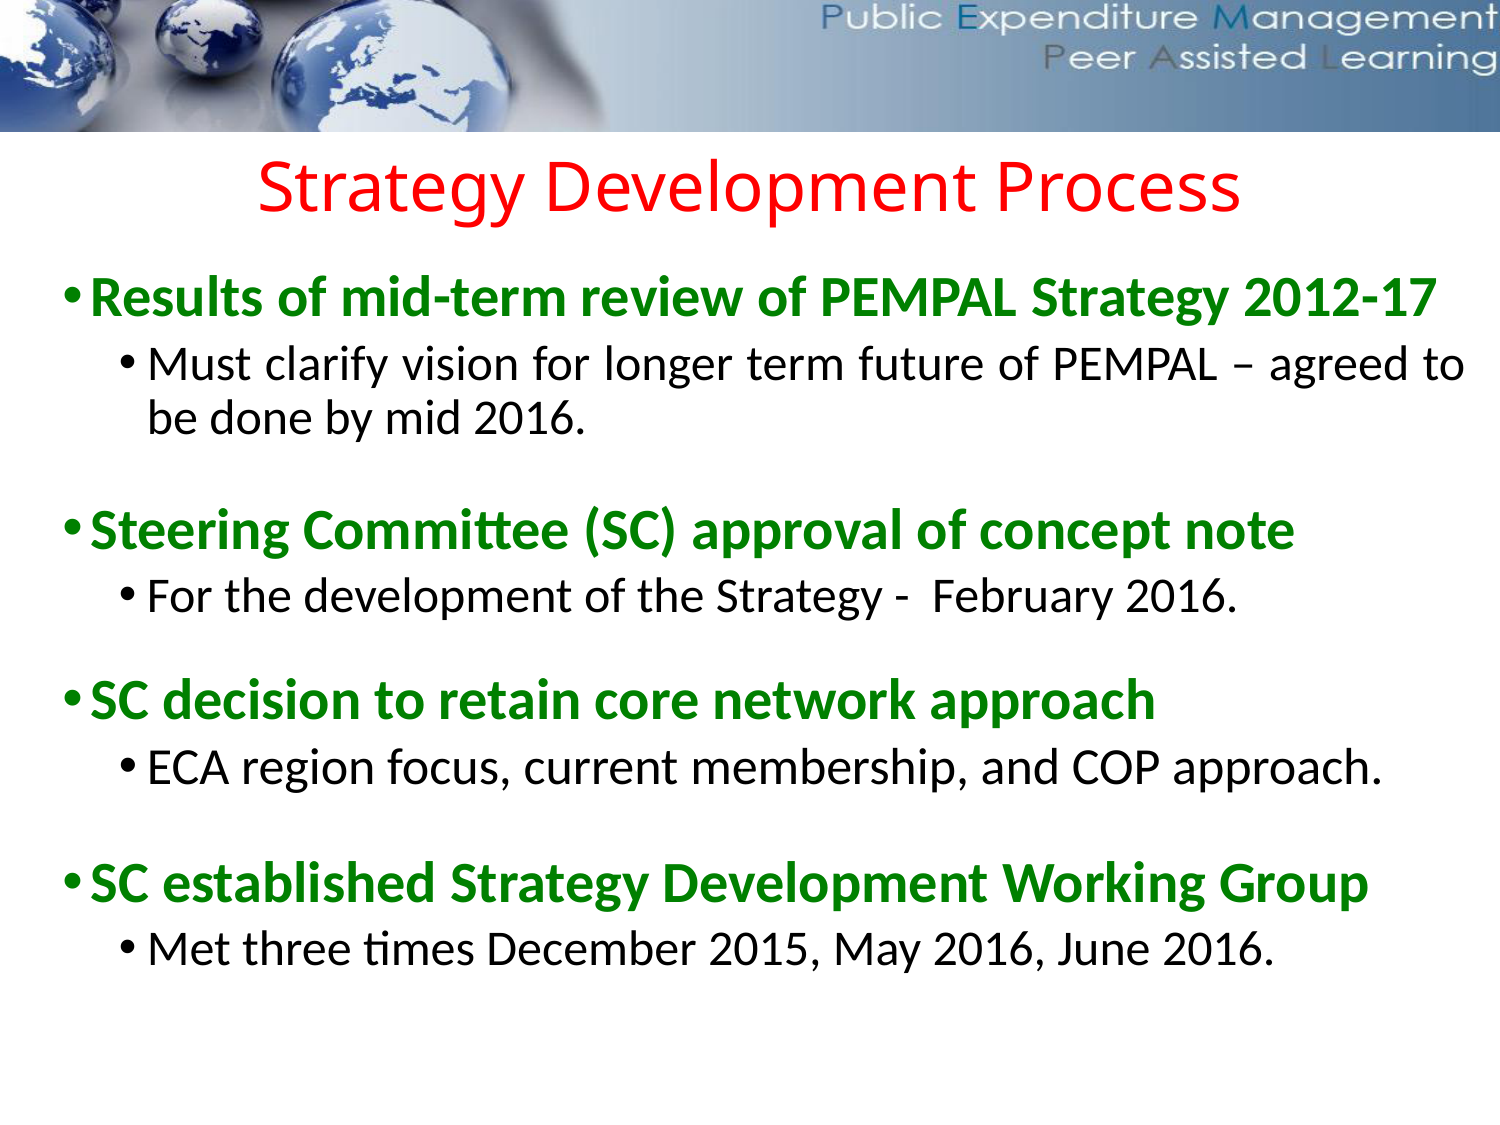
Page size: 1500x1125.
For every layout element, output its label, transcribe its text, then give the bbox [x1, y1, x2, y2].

title Strategy Development Process [103, 133, 1397, 218]
list Results of mid-term review of PEMPAL Strategy 2012-17 Must clarify vision for longer term future of PEMPAL – agreed to be done by mid 2016. Steering Committee (SC) approval of concept note For the development of the Strategy - February 2016. SC decision to retain core network approach ECA region focus, current membership, and COP approach. SC established Strategy Development Working Group Met three times December 2015, May 2016, June 2016. [47, 218, 1481, 1110]
